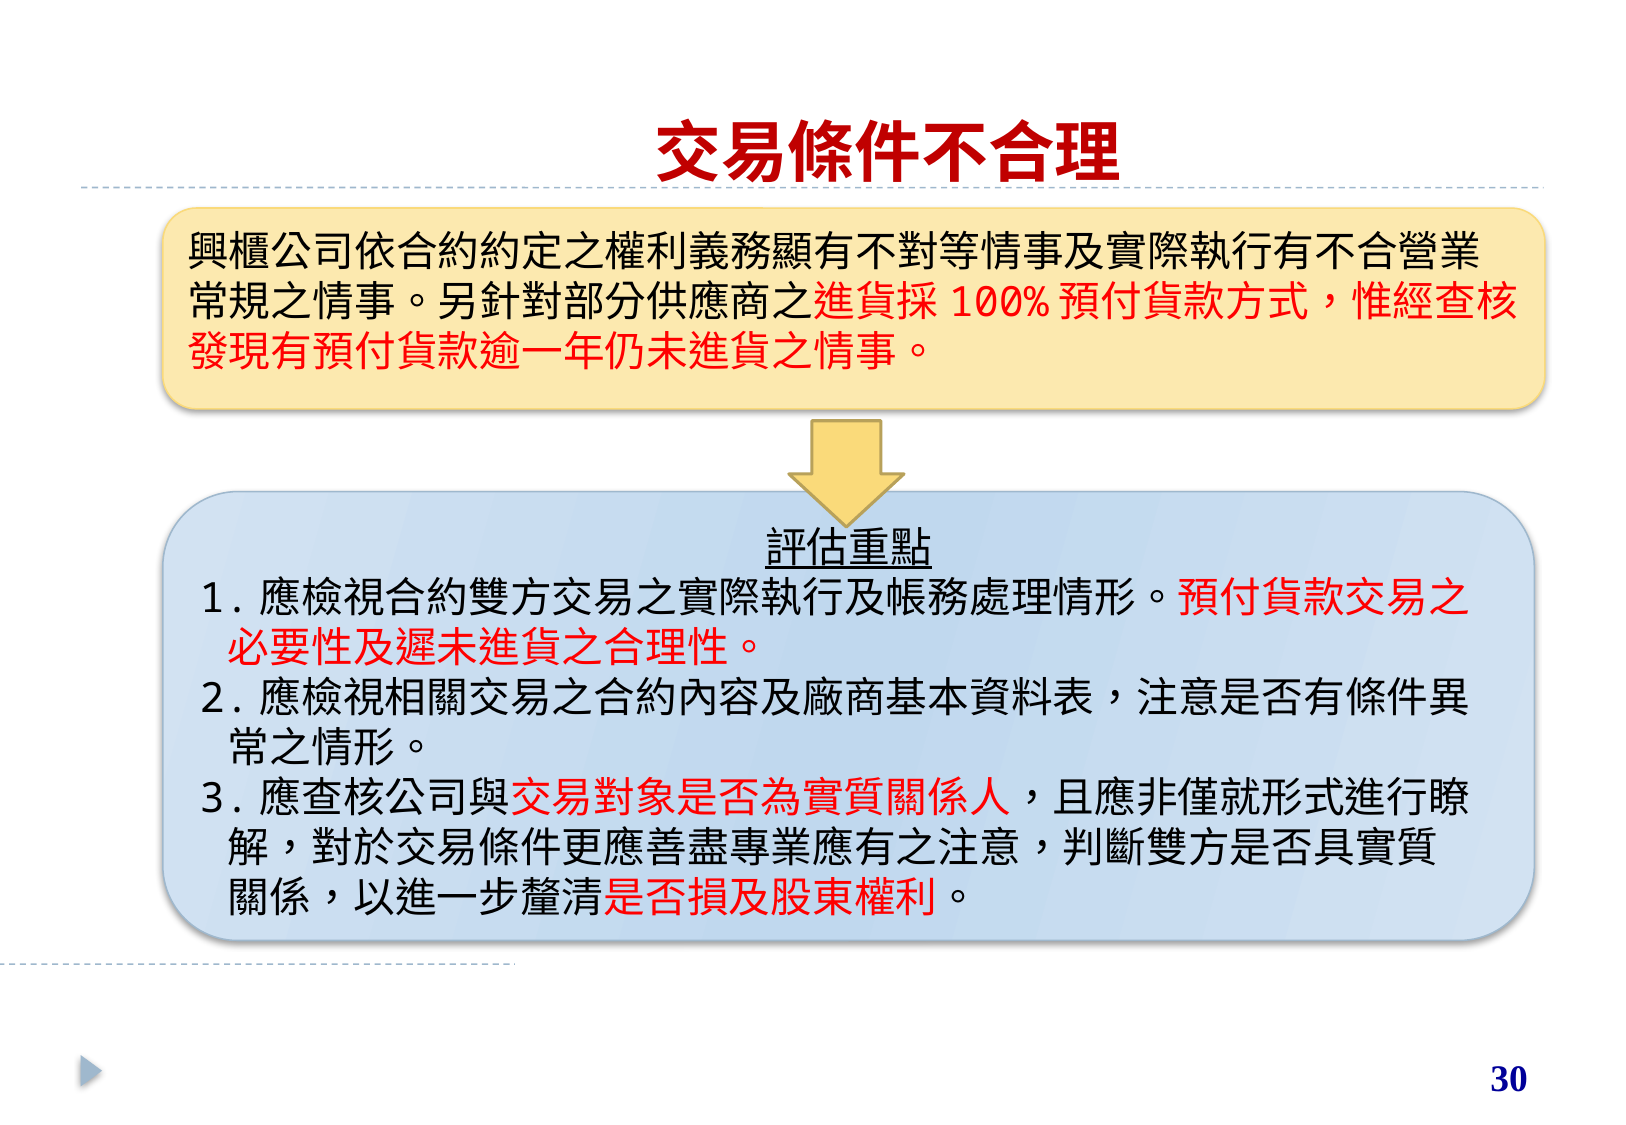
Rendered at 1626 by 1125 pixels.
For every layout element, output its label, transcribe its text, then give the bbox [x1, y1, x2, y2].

text_box [787, 419, 906, 529]
slide_number 30 [1190, 1046, 1543, 1107]
title 交易條件不合理 [154, 78, 1622, 198]
text_box 興櫃公司依合約約定之權利義務顯有不對等情事及實際執行有不合營業 常規之情事。另針對部分供應商之進貨採100%預付貨款方式，惟經查核 發現有預付貨款逾一年仍未進貨之情事。 [161, 207, 1546, 410]
text_box 評估重點 1.應檢視合約雙方交易之實際執行及帳務處理情形。預付貨款交易之 必要性及遲未進貨之合理性。 2.應檢視相關交易之合約內容及廠商基本資料表，注意是否有條件異 常之情形。 3.應查核公司與交易對象是否為實質關係人，且應非僅就形式進行瞭 解，對於交易條件更應善盡專業應有之注意，判斷雙方是否具實質 關係，以進一步釐清是否損及股東權利。 [162, 490, 1536, 942]
